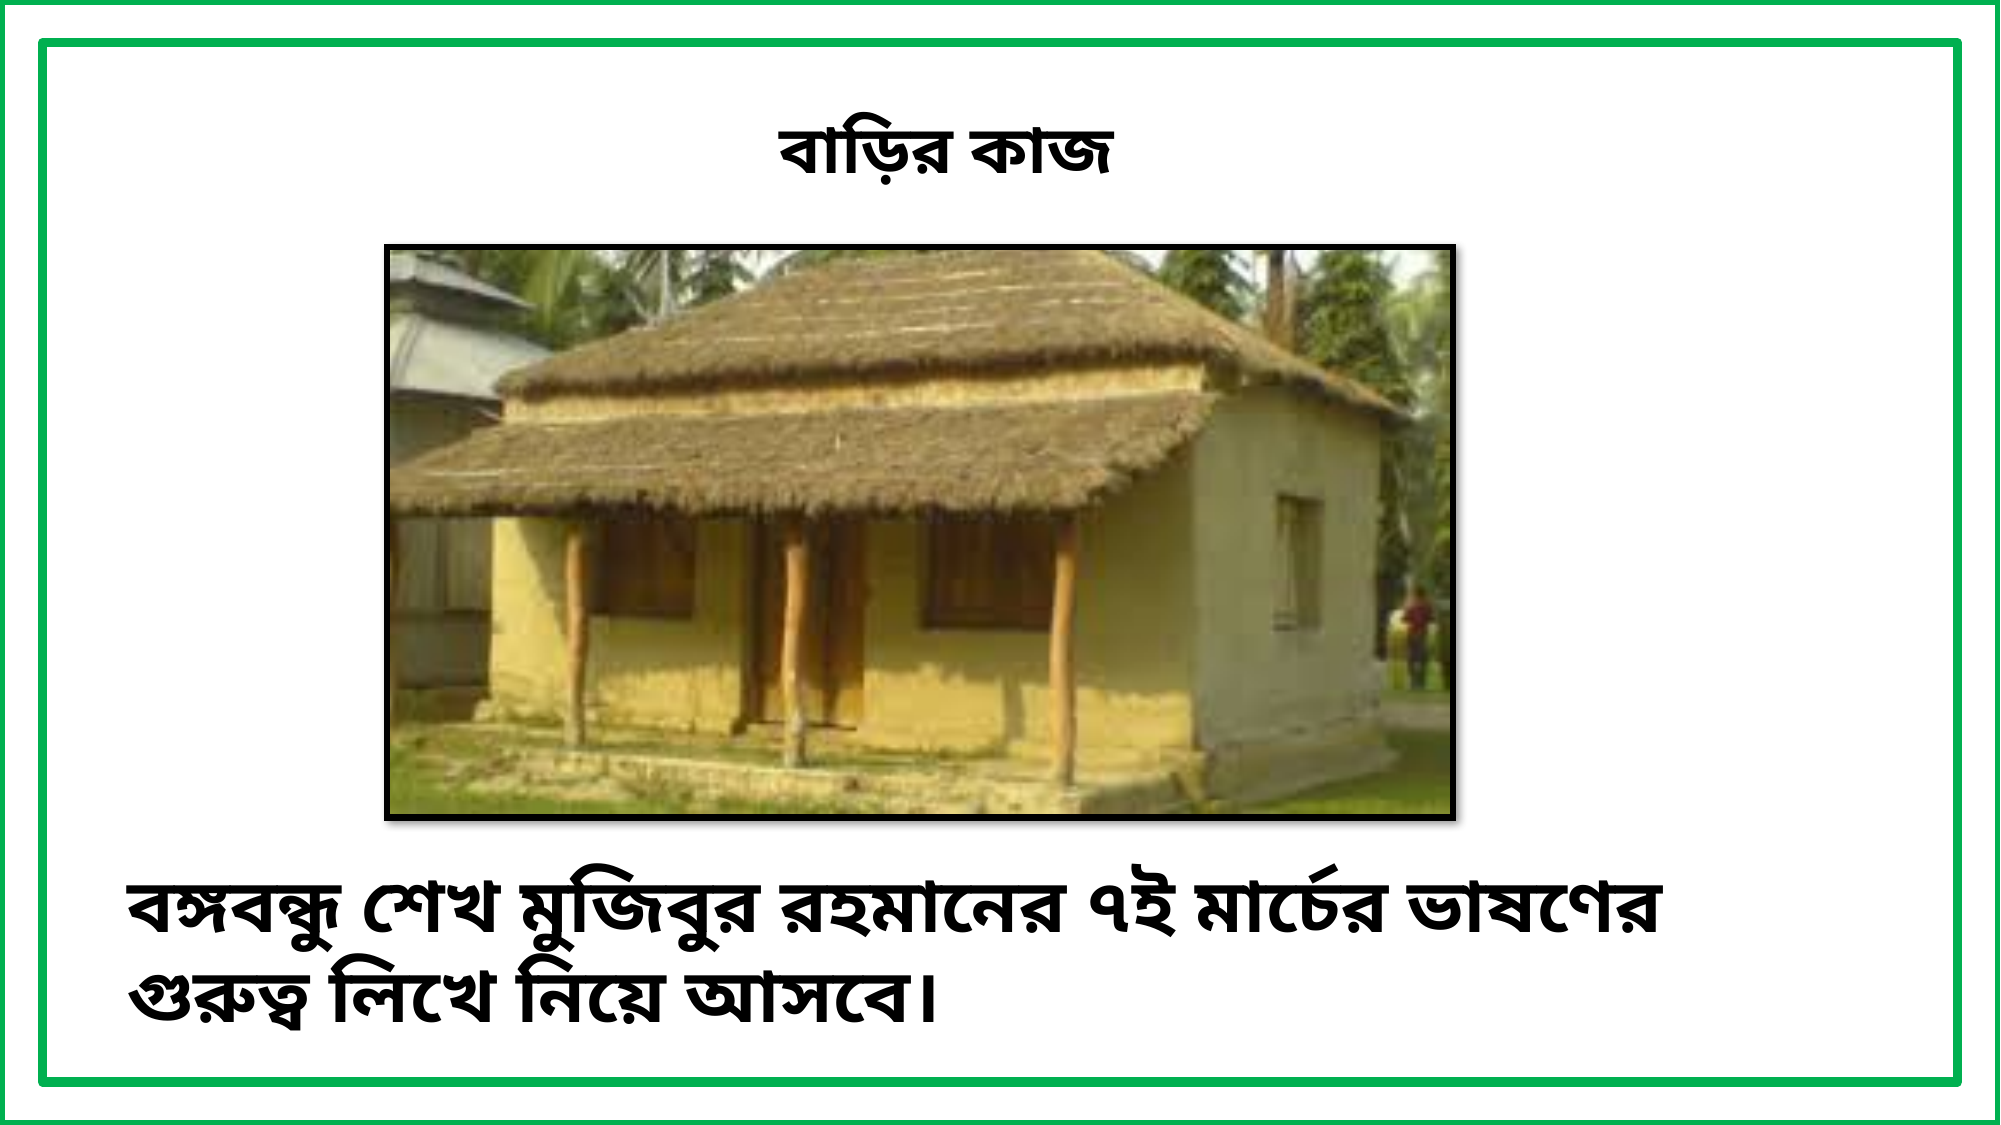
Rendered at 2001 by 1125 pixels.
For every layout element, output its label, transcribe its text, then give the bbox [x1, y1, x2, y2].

text_box [0, 0, 2000, 1125]
picture [389, 249, 1451, 815]
text_box বাড়ির কাজ [764, 99, 1130, 195]
text_box [333, 762, 1650, 849]
text_box বঙ্গবন্ধু শেখ মুজিবুর রহমানের ৭ই মার্চের ভাষণের গুরুত্ব লিখে নিয়ে আসবে। [112, 849, 1875, 1045]
